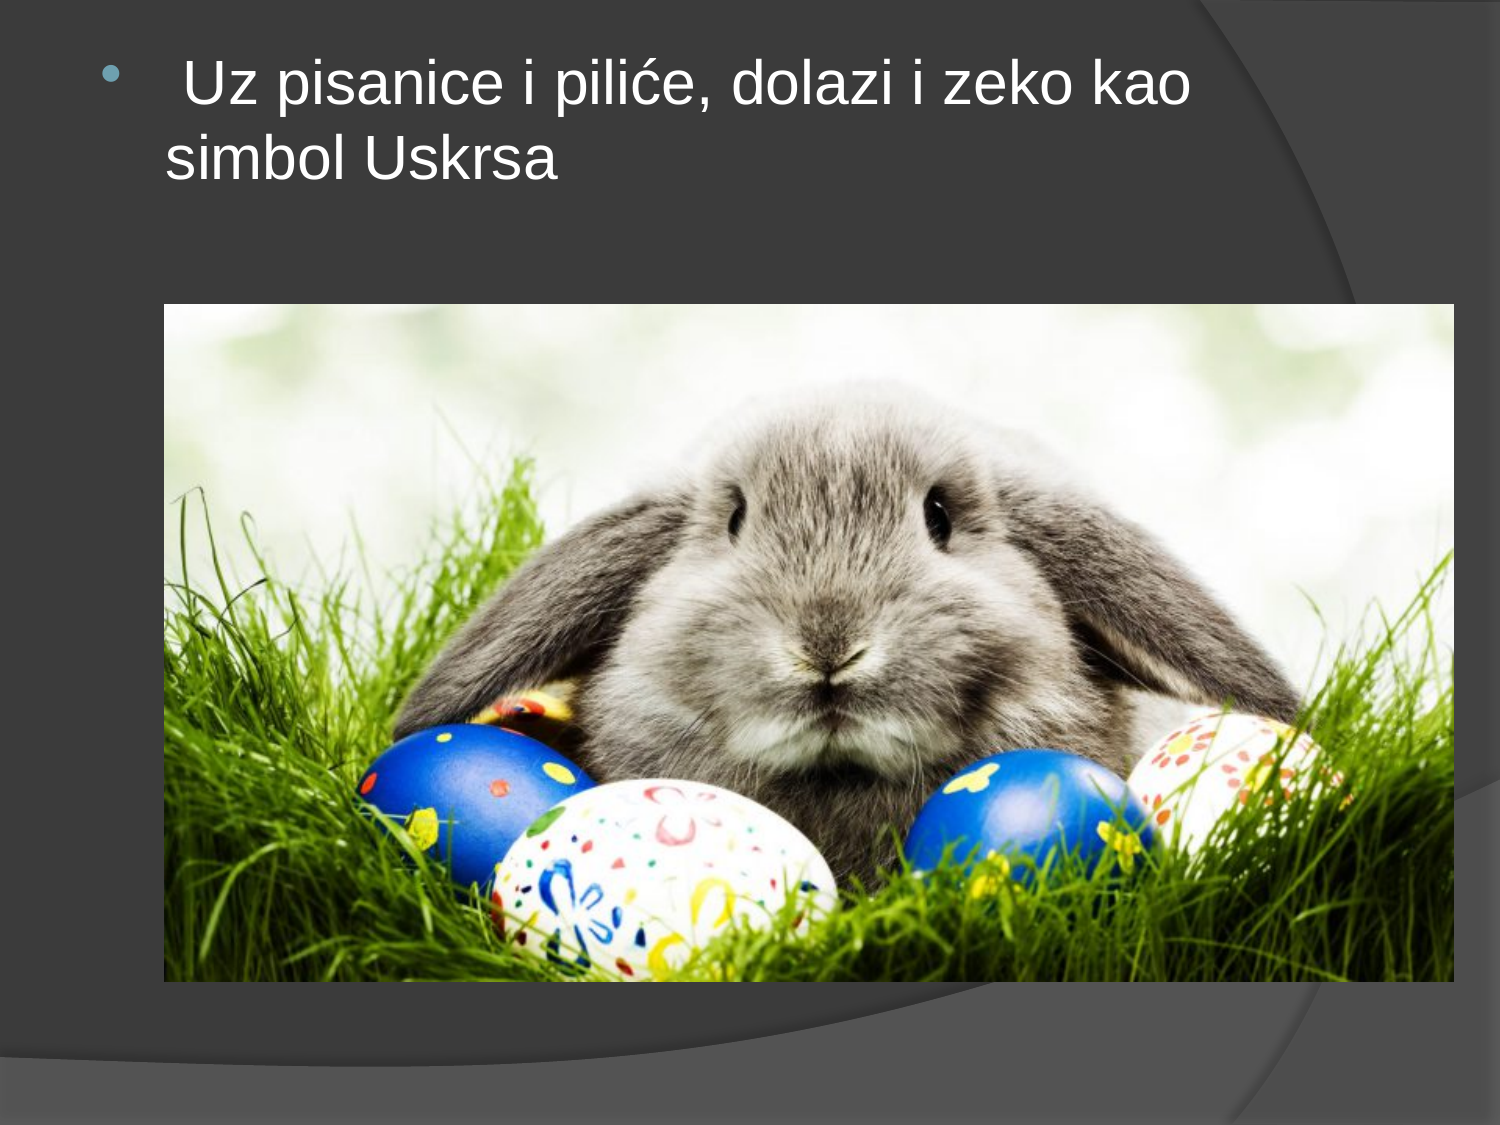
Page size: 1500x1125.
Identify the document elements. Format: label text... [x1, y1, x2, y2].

picture [163, 304, 1454, 982]
list Uz pisanice i piliće, dolazi i zeko kao simbol Uskrsa [82, 35, 1307, 778]
